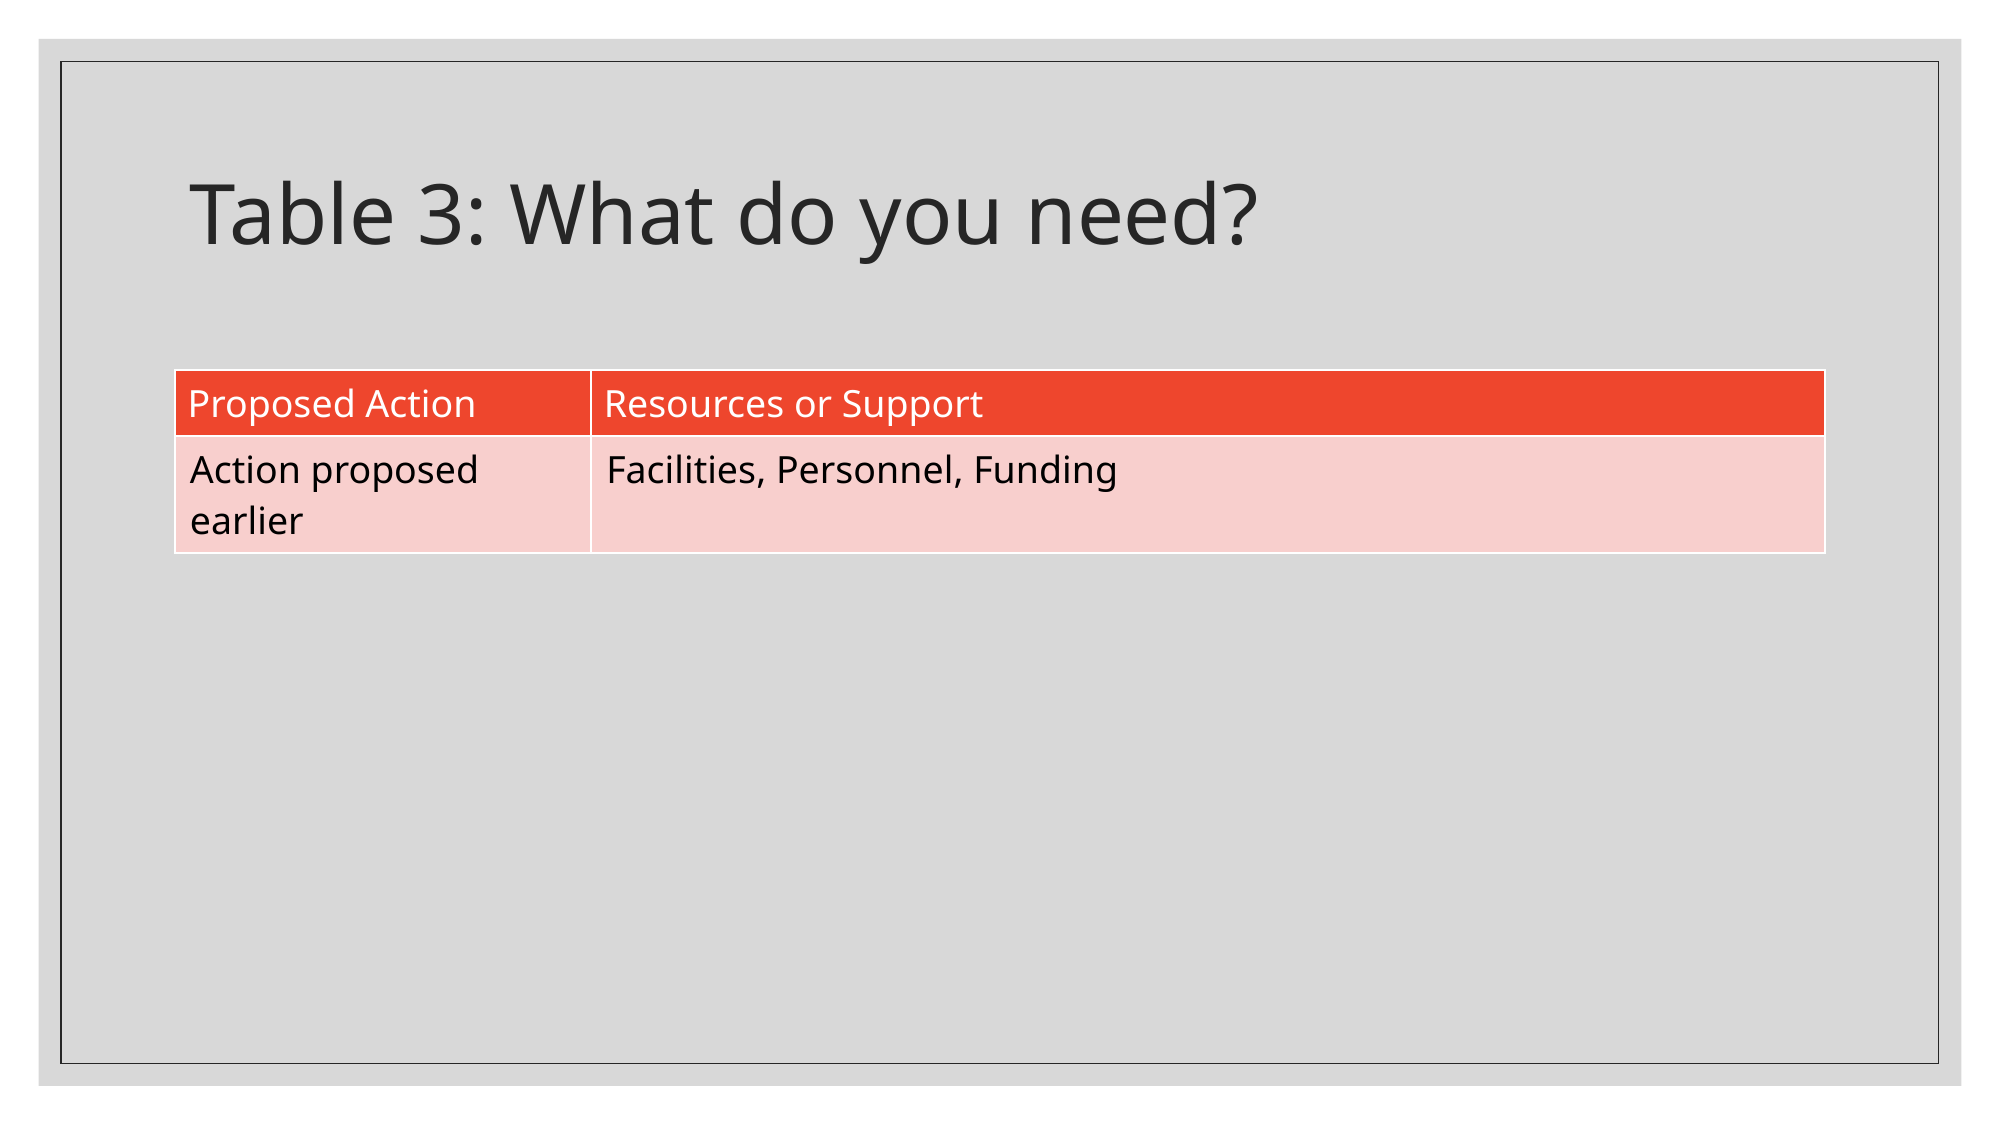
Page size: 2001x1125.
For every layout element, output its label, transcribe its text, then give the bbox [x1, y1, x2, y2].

title Table 3: What do you need? [174, 105, 1825, 331]
table_cell Action proposed earlier [176, 437, 590, 552]
table_header Proposed Action [176, 371, 590, 435]
table_cell Facilities, Personnel, Funding [592, 437, 1824, 552]
table_header Resources or Support [592, 371, 1824, 435]
